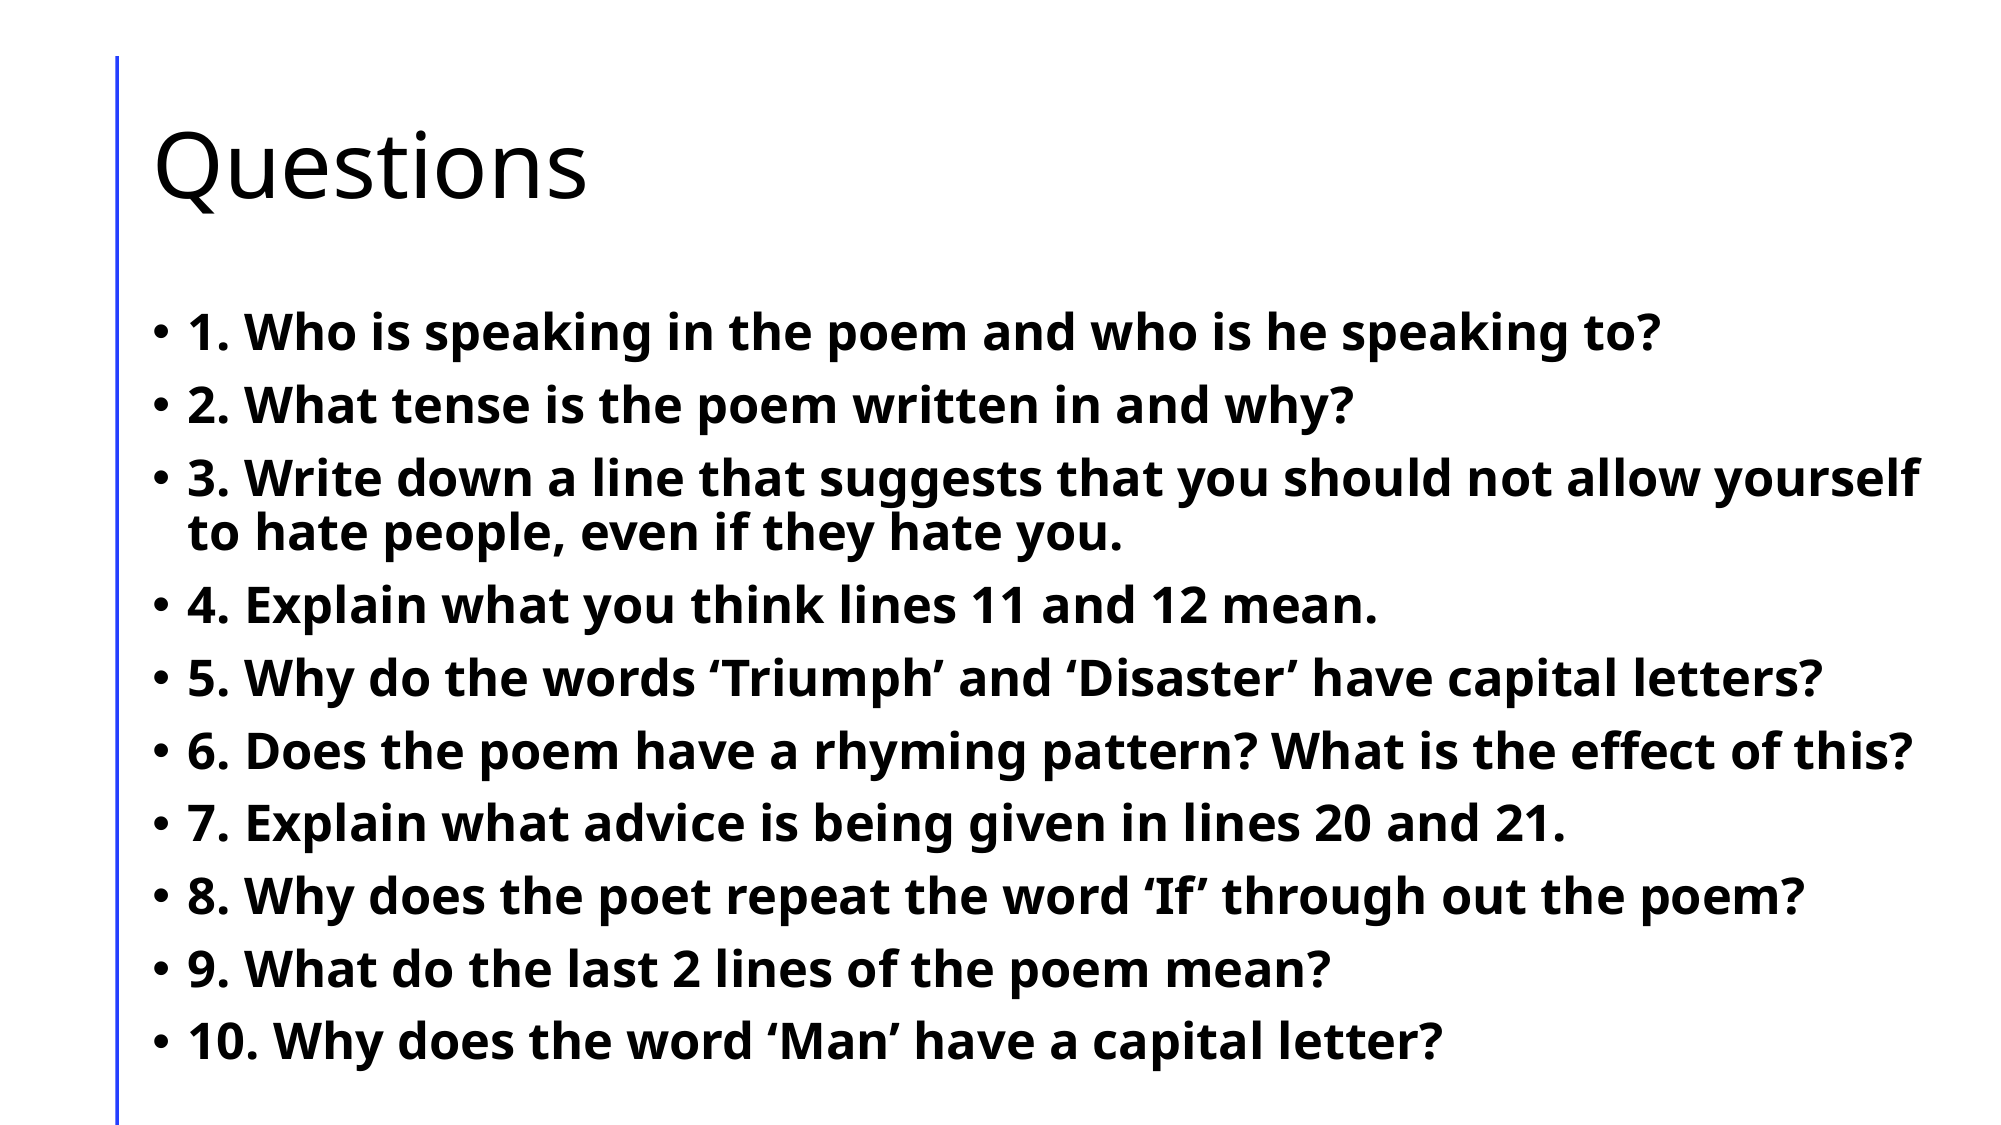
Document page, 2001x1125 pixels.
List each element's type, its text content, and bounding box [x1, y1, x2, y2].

list 1. Who is speaking in the poem and who is he speaking to? 2. What tense is the poem written in and why? 3. Write down a line that suggests that you should not allow yourself to hate people, even if they hate you. 4. Explain what you think lines 11 and 12 mean. 5. Why do the words ‘Triumph’ and ‘Disaster’ have capital letters? 6. Does the poem have a rhyming pattern? What is the effect of this? 7. Explain what advice is being given in lines 20 and 21. 8. Why does the poet repeat the word ‘If’ through out the poem? 9. What do the last 2 lines of the poem mean? 10. Why does the word ‘Man’ have a capital letter? [137, 299, 1972, 1125]
title Questions [137, 59, 1863, 278]
